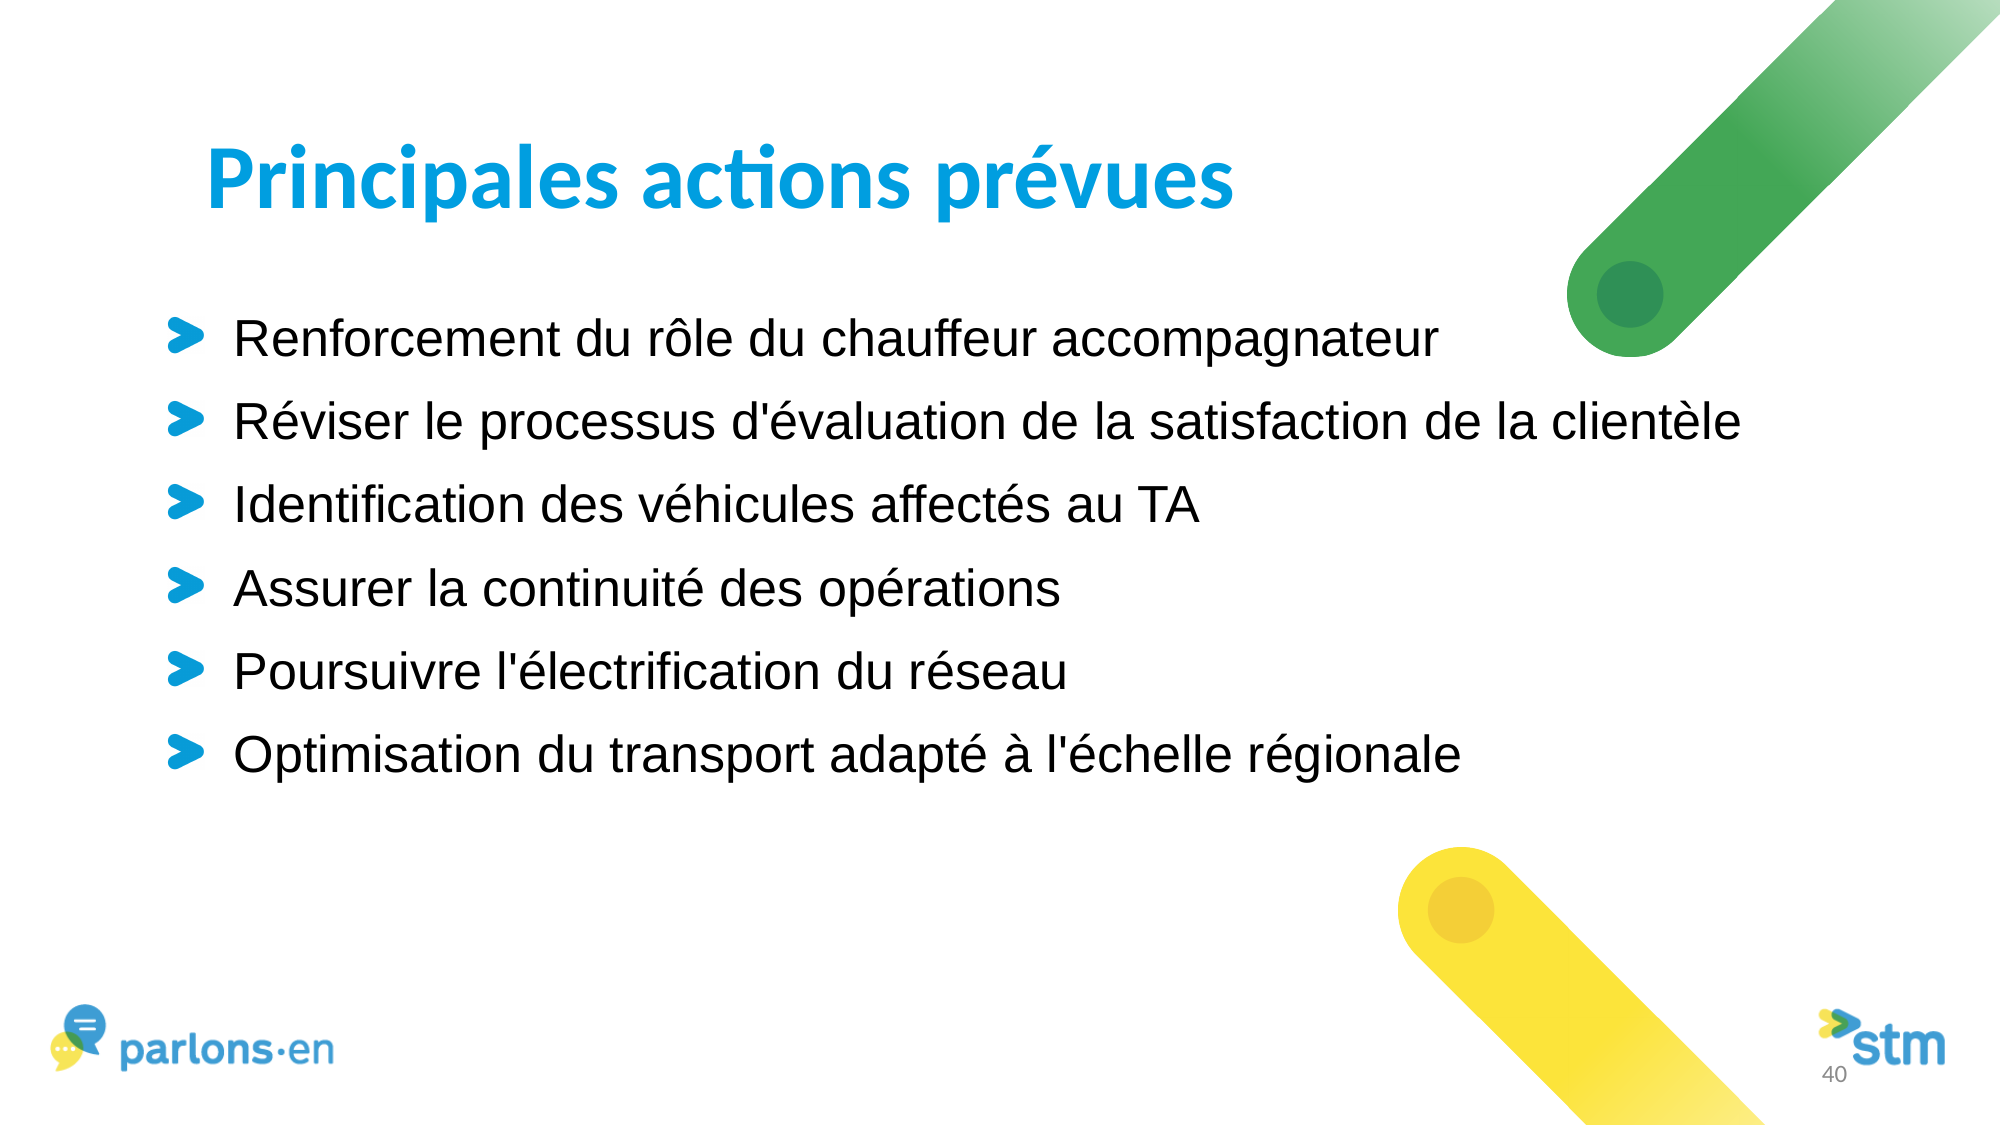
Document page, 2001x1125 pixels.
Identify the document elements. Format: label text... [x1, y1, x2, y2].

text_box Renforcement du rôle du chauffeur accompagnateur Réviser le processus d'évaluation de la satisfaction de la clientèle Identification des véhicules affectés au TA Assurer la continuité des opérations Poursuivre l'électrification du réseau Optimisation du transport adapté à l'échelle régionale [152, 296, 1849, 962]
text_box Principales actions prévues [206, 131, 1501, 234]
picture [0, 0, 2001, 1125]
